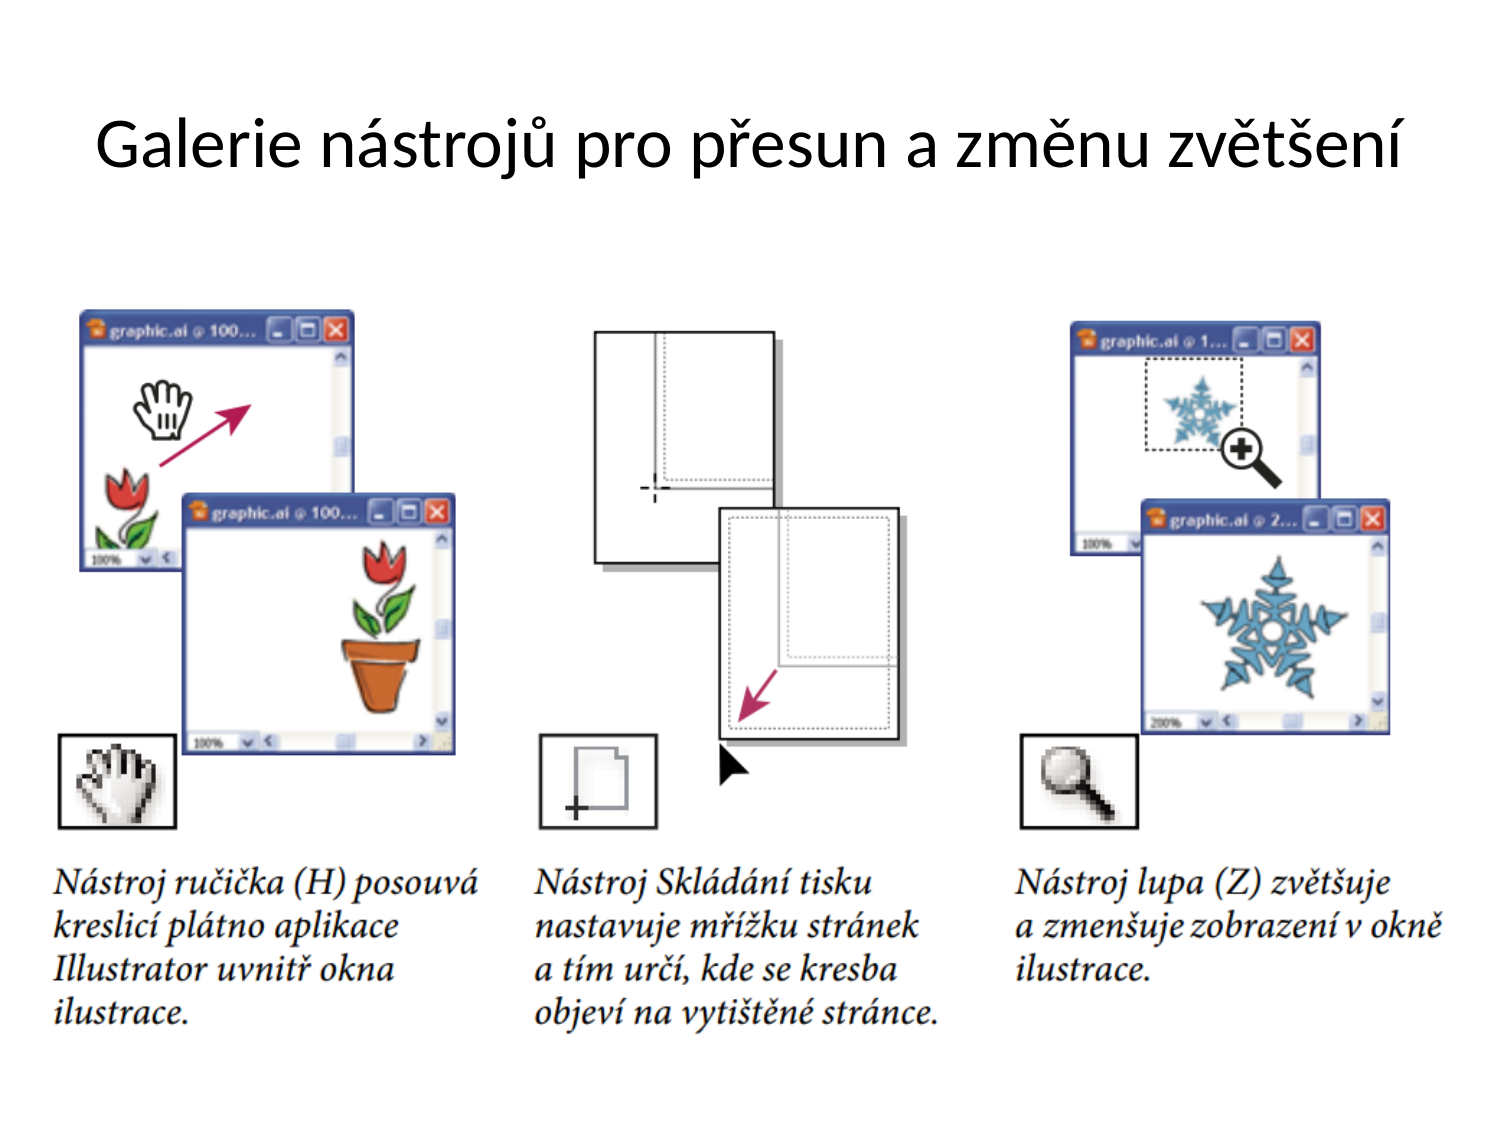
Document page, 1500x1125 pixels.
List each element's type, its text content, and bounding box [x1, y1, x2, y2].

picture [9, 262, 1471, 1059]
title Galerie nástrojů pro přesun a změnu zvětšení [75, 45, 1425, 233]
